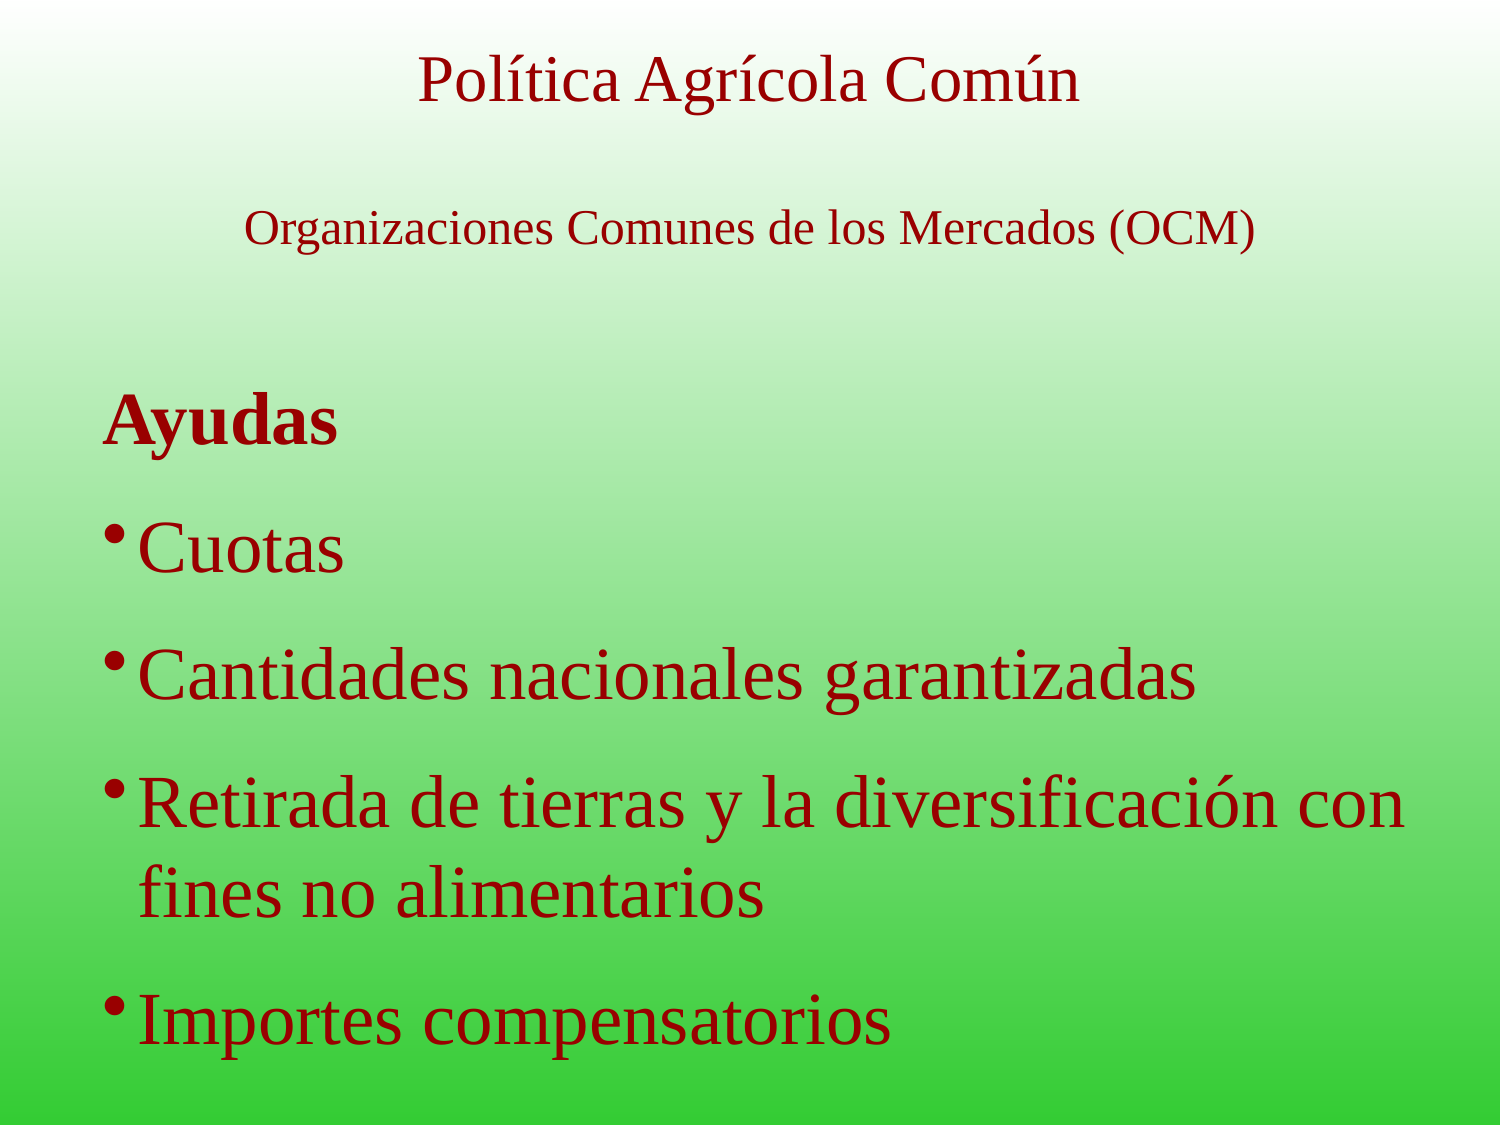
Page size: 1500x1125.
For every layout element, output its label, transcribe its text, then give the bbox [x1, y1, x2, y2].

text_box Organizaciones Comunes de los Mercados (OCM) [187, 187, 1313, 263]
text_box Ayudas Cuotas Cantidades nacionales garantizadas Retirada de tierras y la diversificación con fines no alimentarios Importes compensatorios [87, 362, 1438, 1068]
title Política Agrícola Común [112, 24, 1388, 125]
